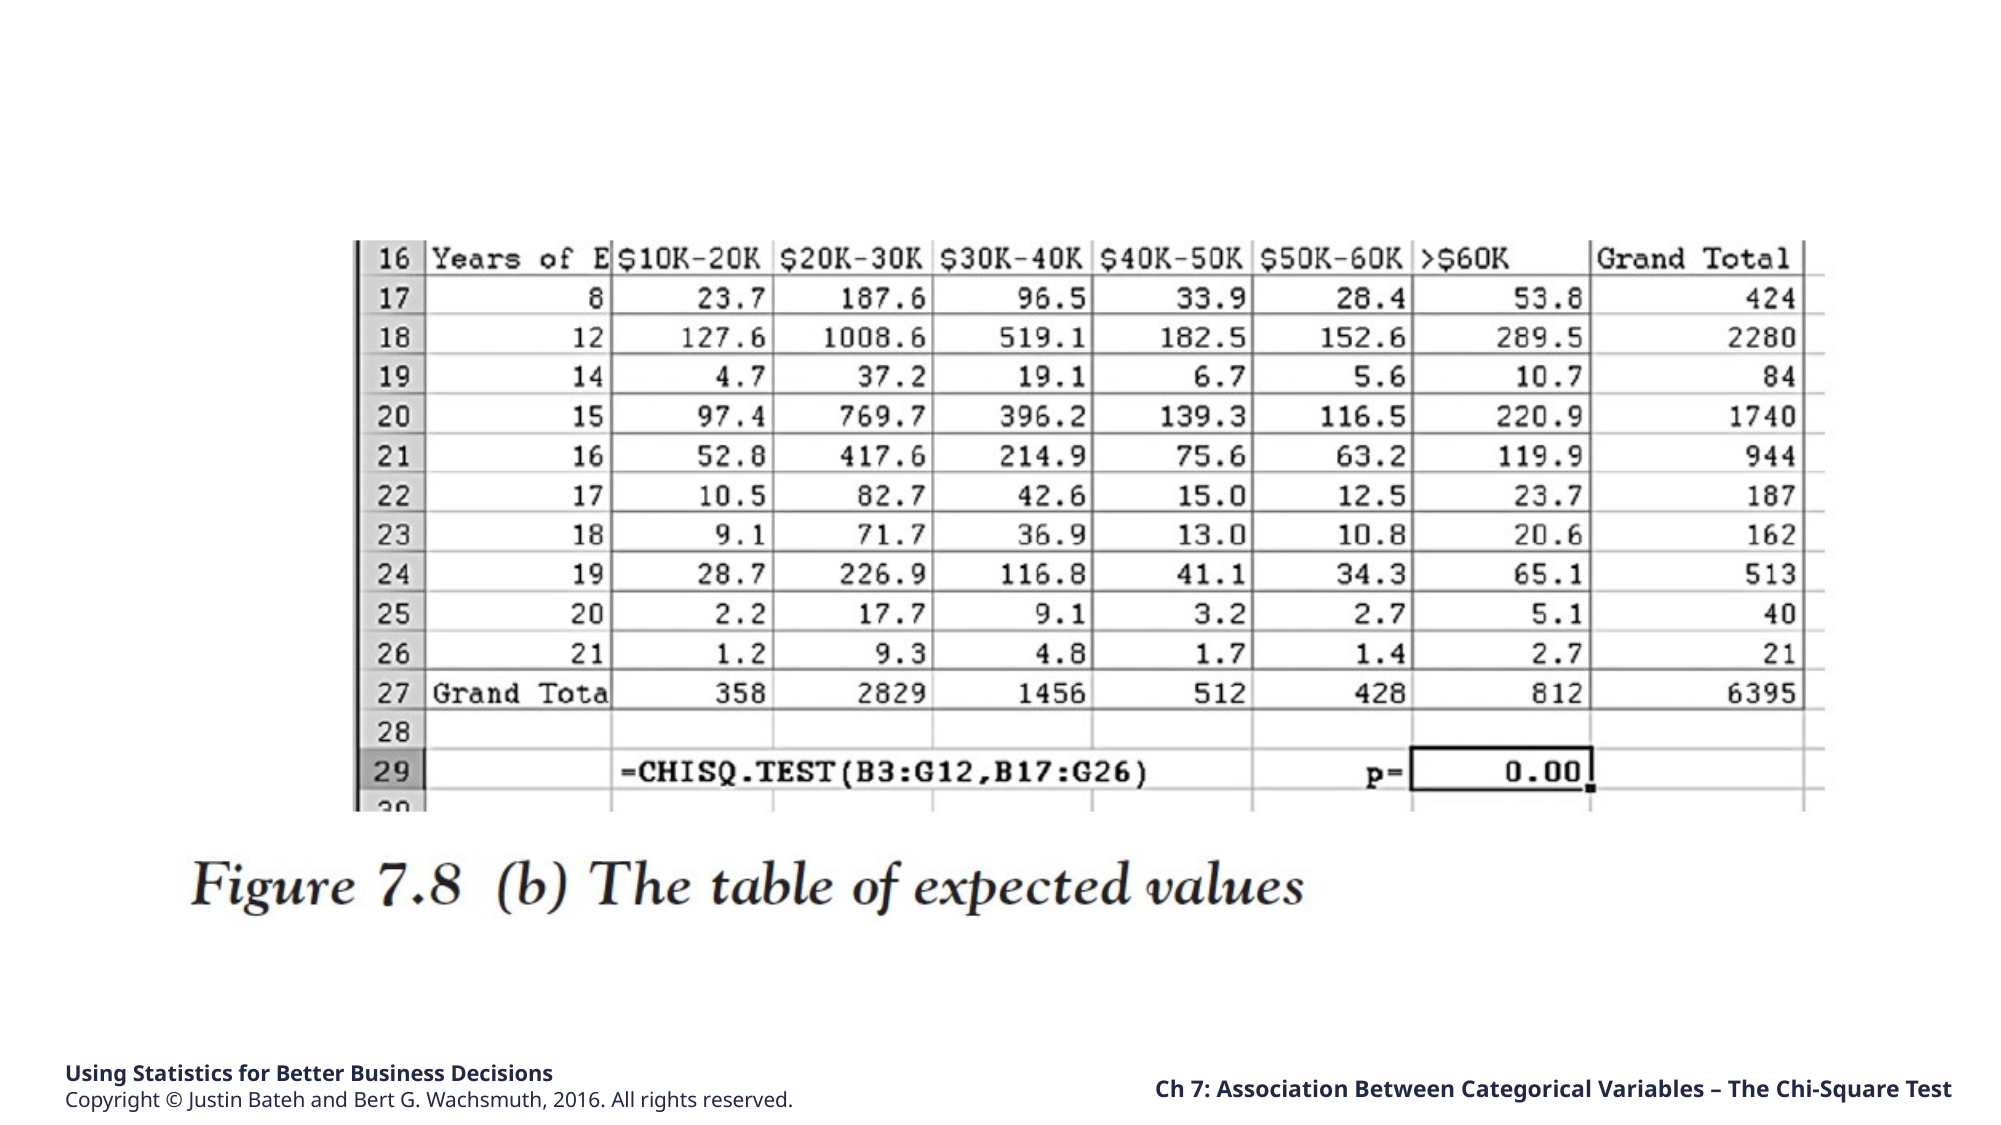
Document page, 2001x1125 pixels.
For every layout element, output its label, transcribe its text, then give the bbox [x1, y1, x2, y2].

text_box Ch 7: Association Between Categorical Variables – The Chi-Square Test [857, 1067, 1968, 1110]
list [174, 215, 1839, 924]
